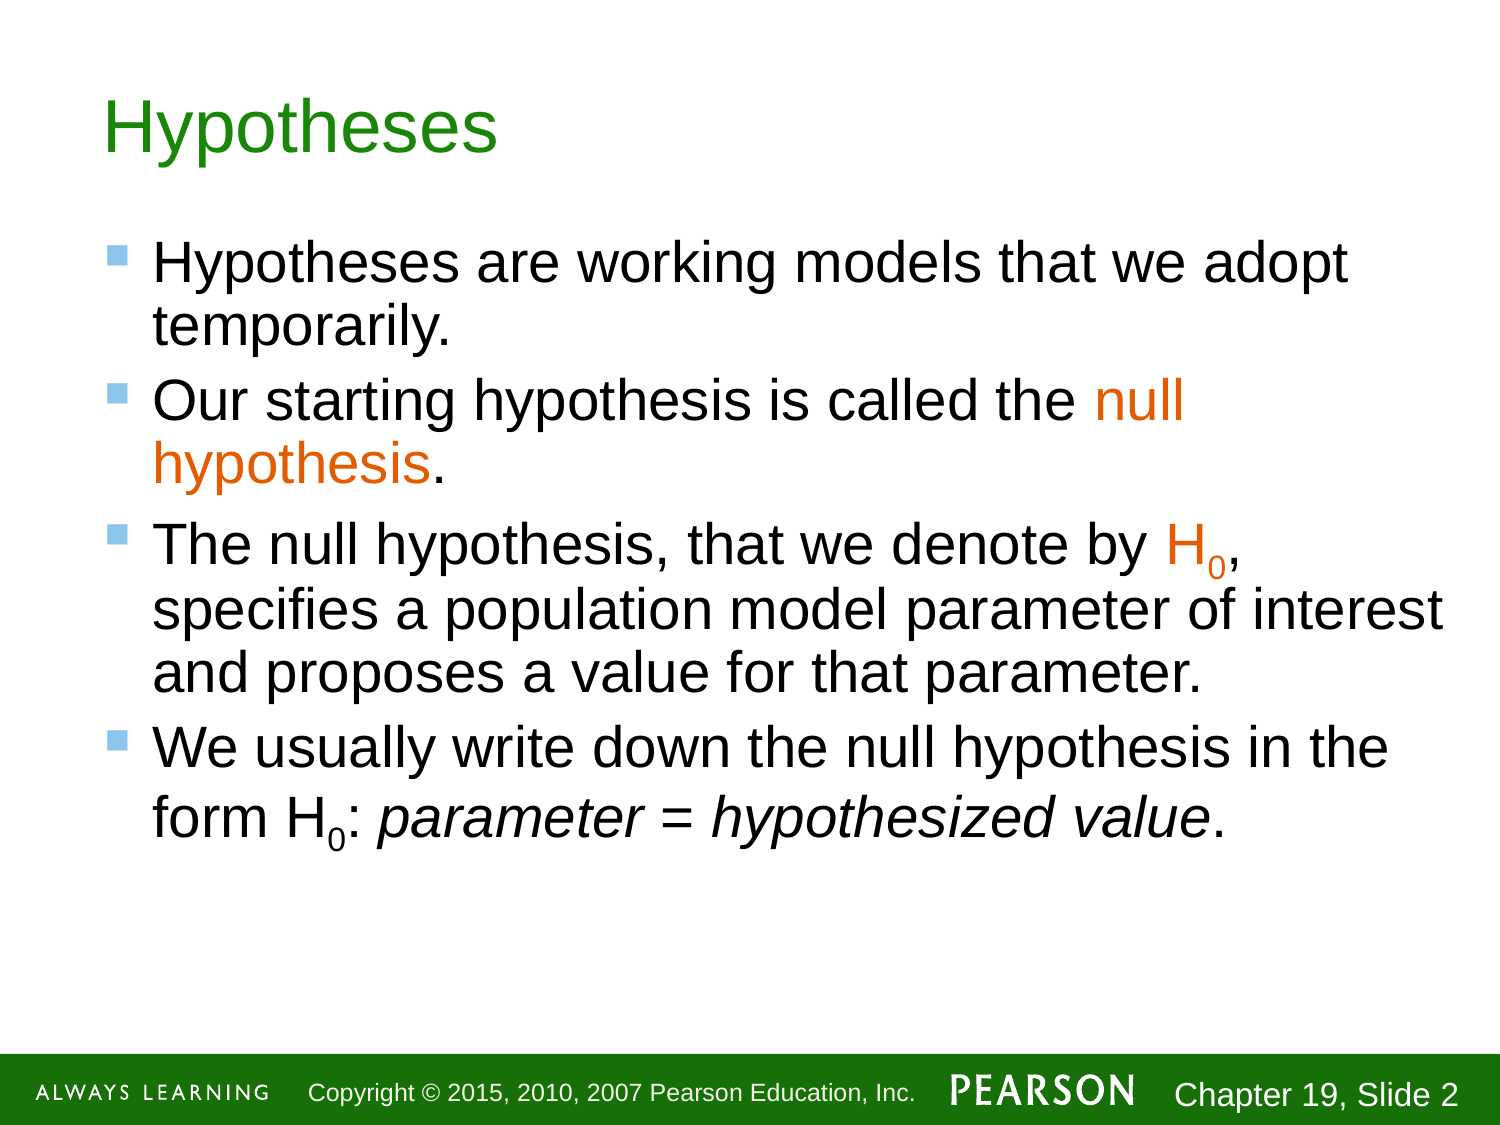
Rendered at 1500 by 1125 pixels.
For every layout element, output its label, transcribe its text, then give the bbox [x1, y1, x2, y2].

list Hypotheses are working models that we adopt temporarily. Our starting hypothesis is called the null hypothesis. The null hypothesis, that we denote by H0, specifies a population model parameter of interest and proposes a value for that parameter. We usually write down the null hypothesis in the form H0: parameter = hypothesized value. [89, 224, 1451, 1101]
title Hypotheses [87, 12, 1451, 176]
